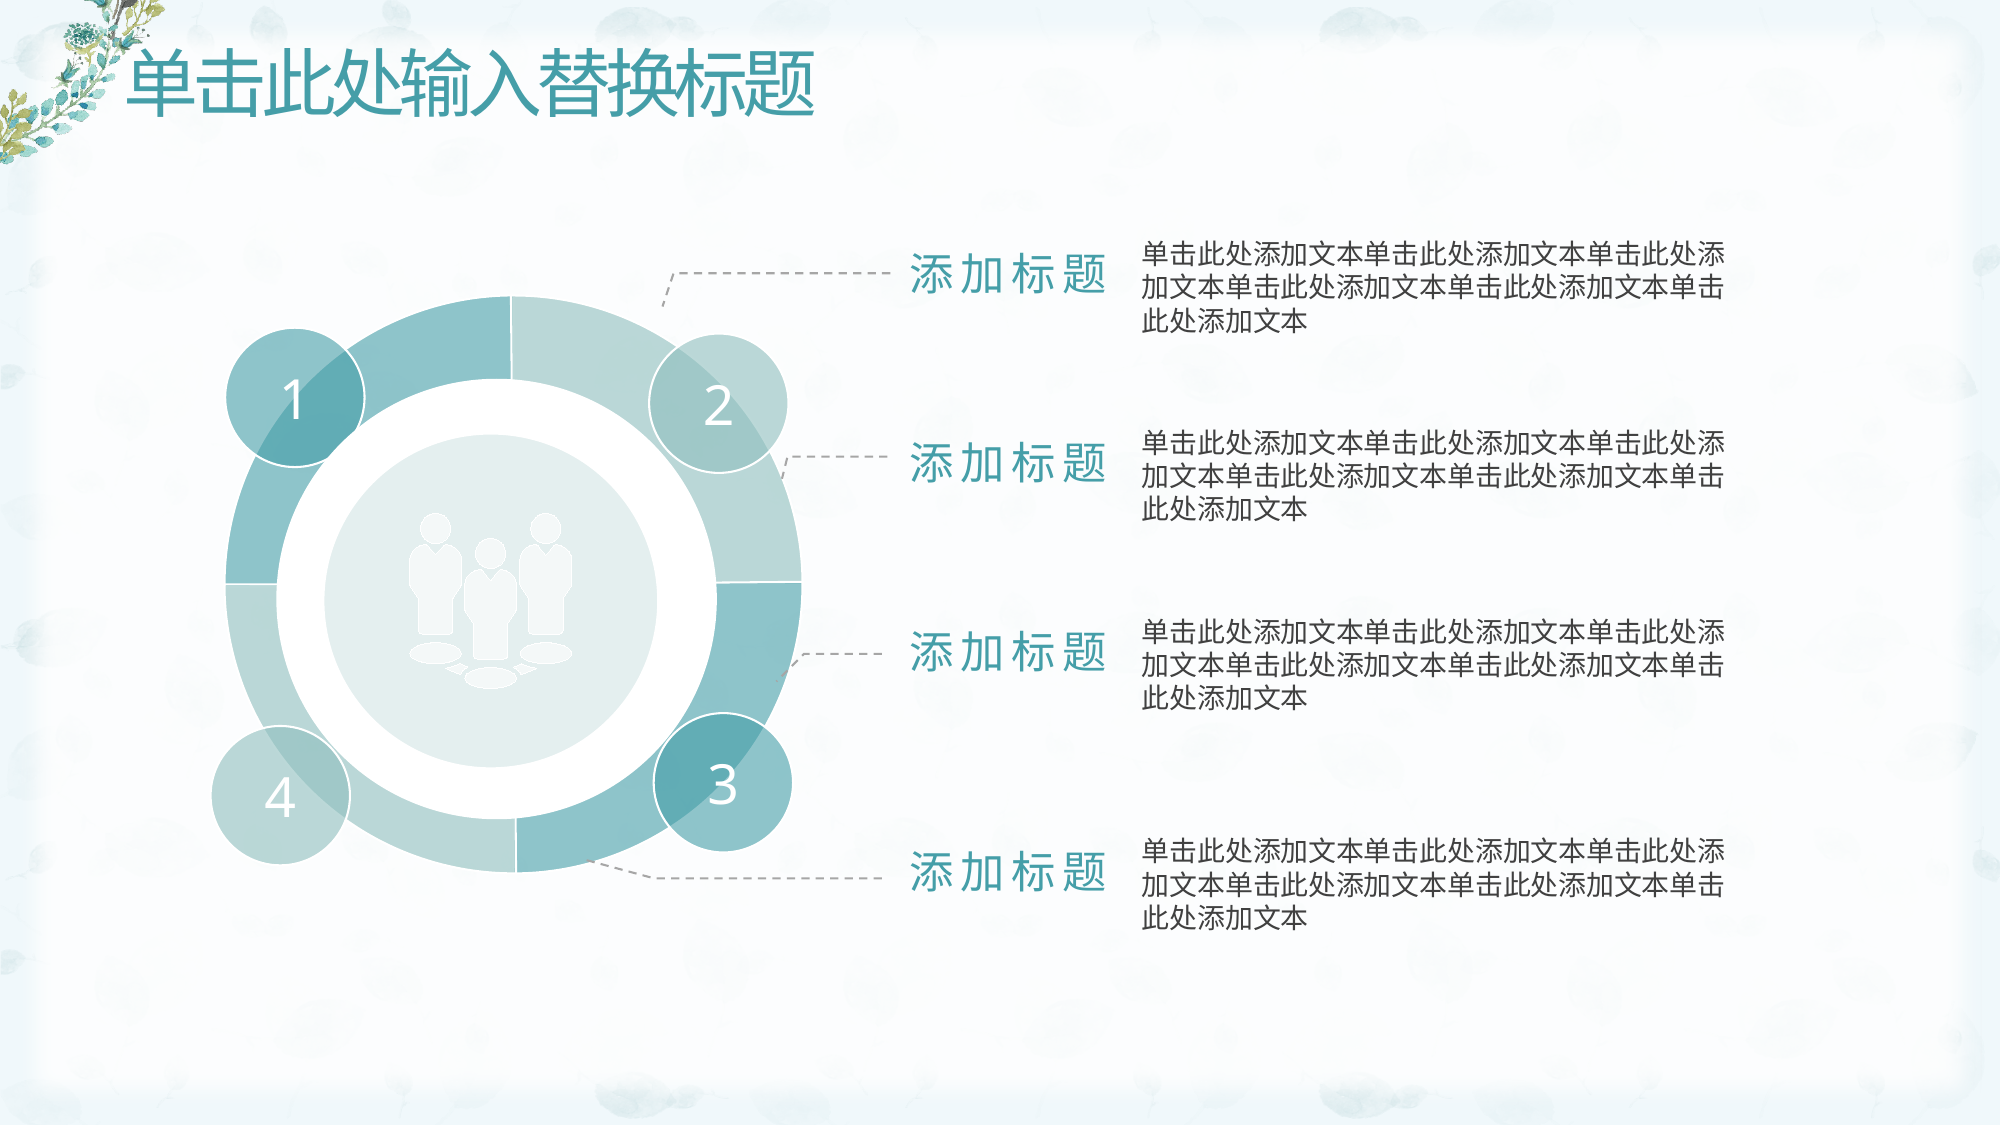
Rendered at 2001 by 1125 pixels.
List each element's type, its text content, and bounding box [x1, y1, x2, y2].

text_box 单击此处添加文本单击此处添加文本单击此处添加文本单击此处添加文本单击此处添加文本单击此处添加文本 [1127, 826, 1763, 942]
text_box 单击此处添加文本单击此处添加文本单击此处添加文本单击此处添加文本单击此处添加文本单击此处添加文本 [1127, 607, 1763, 722]
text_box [323, 433, 659, 769]
text_box 添加标题 [895, 836, 1122, 905]
title 单击此处输入替换标题 [109, 38, 1834, 136]
text_box 添加标题 [895, 238, 1122, 308]
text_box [581, 273, 891, 879]
text_box 添加标题 [895, 616, 1122, 685]
picture [0, 0, 171, 191]
text_box 单击此处添加文本单击此处添加文本单击此处添加文本单击此处添加文本单击此处添加文本单击此处添加文本 [1127, 418, 1763, 533]
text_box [210, 295, 581, 874]
text_box 添加标题 [895, 427, 1122, 496]
text_box 单击此处添加文本单击此处添加文本单击此处添加文本单击此处添加文本单击此处添加文本单击此处添加文本 [1127, 229, 1763, 345]
